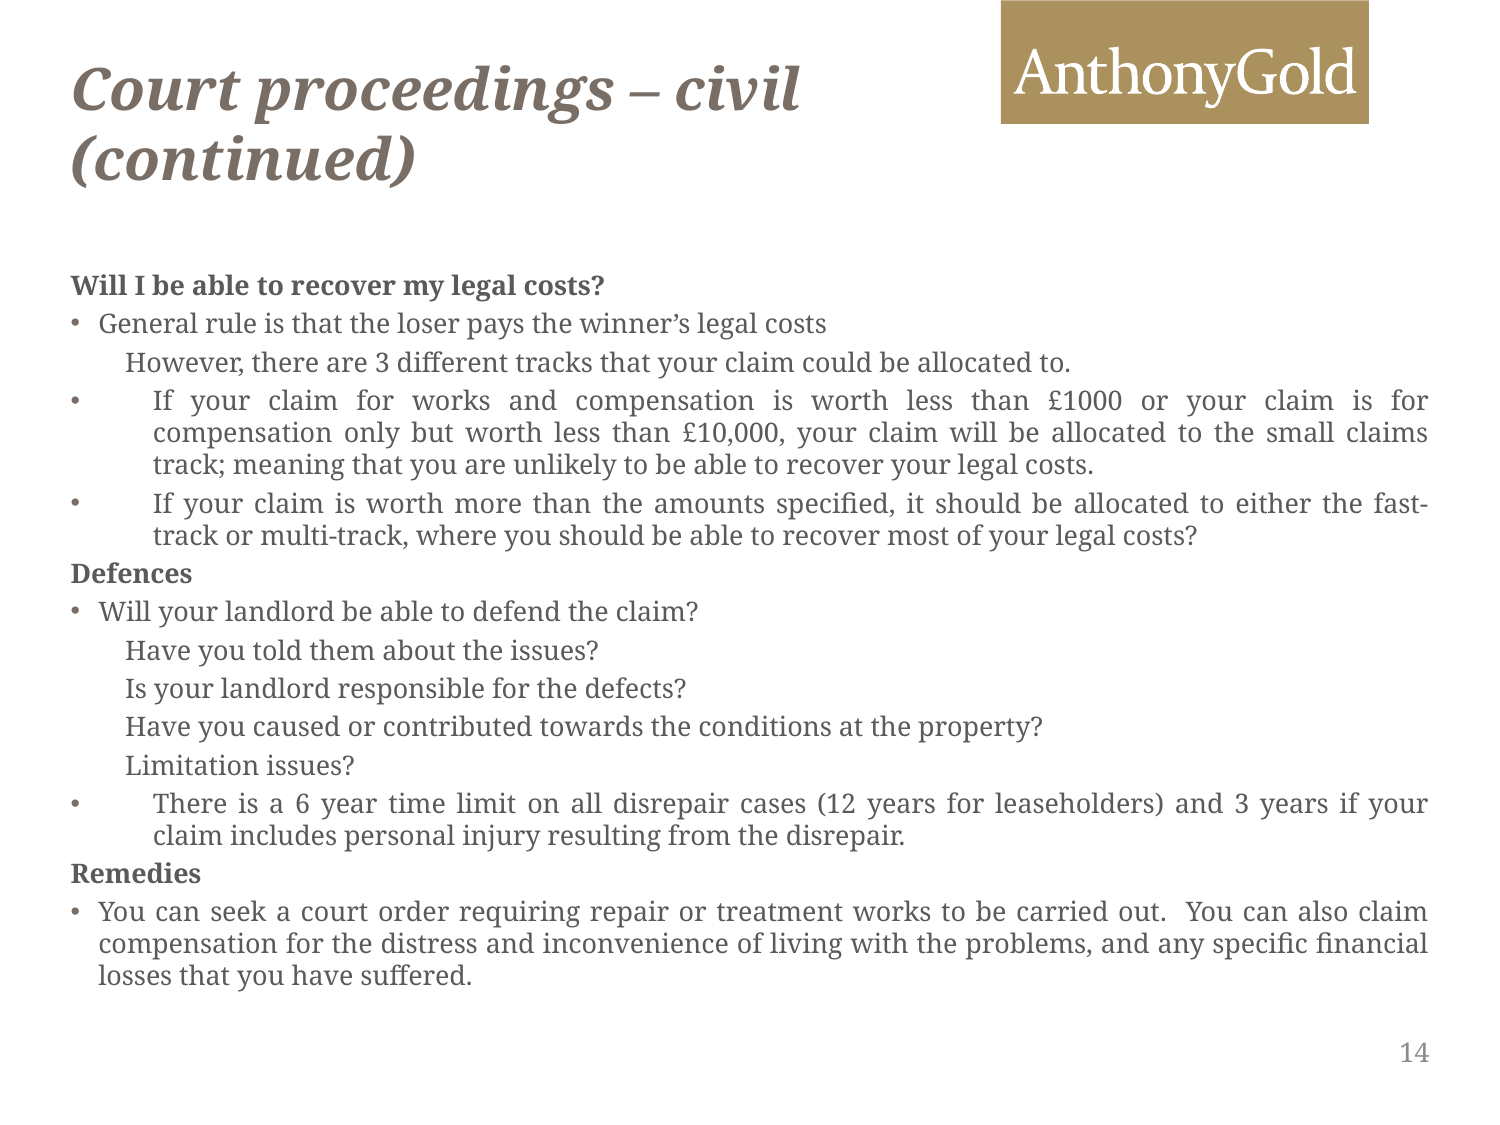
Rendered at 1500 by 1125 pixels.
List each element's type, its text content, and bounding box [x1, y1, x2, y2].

slide_number 14 [1219, 1042, 1430, 1073]
list Will I be able to recover my legal costs? General rule is that the loser pays the winner’s legal costs However, there are 3 different tracks that your claim could be allocated to. If your claim for works and compensation is worth less than £1000 or your claim is for compensation only but worth less than £10,000, your claim will be allocated to the small claims track; meaning that you are unlikely to be able to recover your legal costs. If your claim is worth more than the amounts specified, it should be allocated to either the fast-track or multi-track, where you should be able to recover most of your legal costs? Defences Will your landlord be able to defend the claim? Have you told them about the issues? Is your landlord responsible for the defects? Have you caused or contributed towards the conditions at the property? Limitation issues? There is a 6 year time limit on all disrepair cases (12 years for leaseholders) and 3 years if your claim includes personal injury resulting from the disrepair. Remedies You can seek a court order requiring repair or treatment works to be carried out. You can also claim compensation for the distress and inconvenience of living with the problems, and any specific financial losses that you have suffered. [70, 269, 1430, 995]
title Court proceedings – civil (continued) [70, 51, 990, 240]
